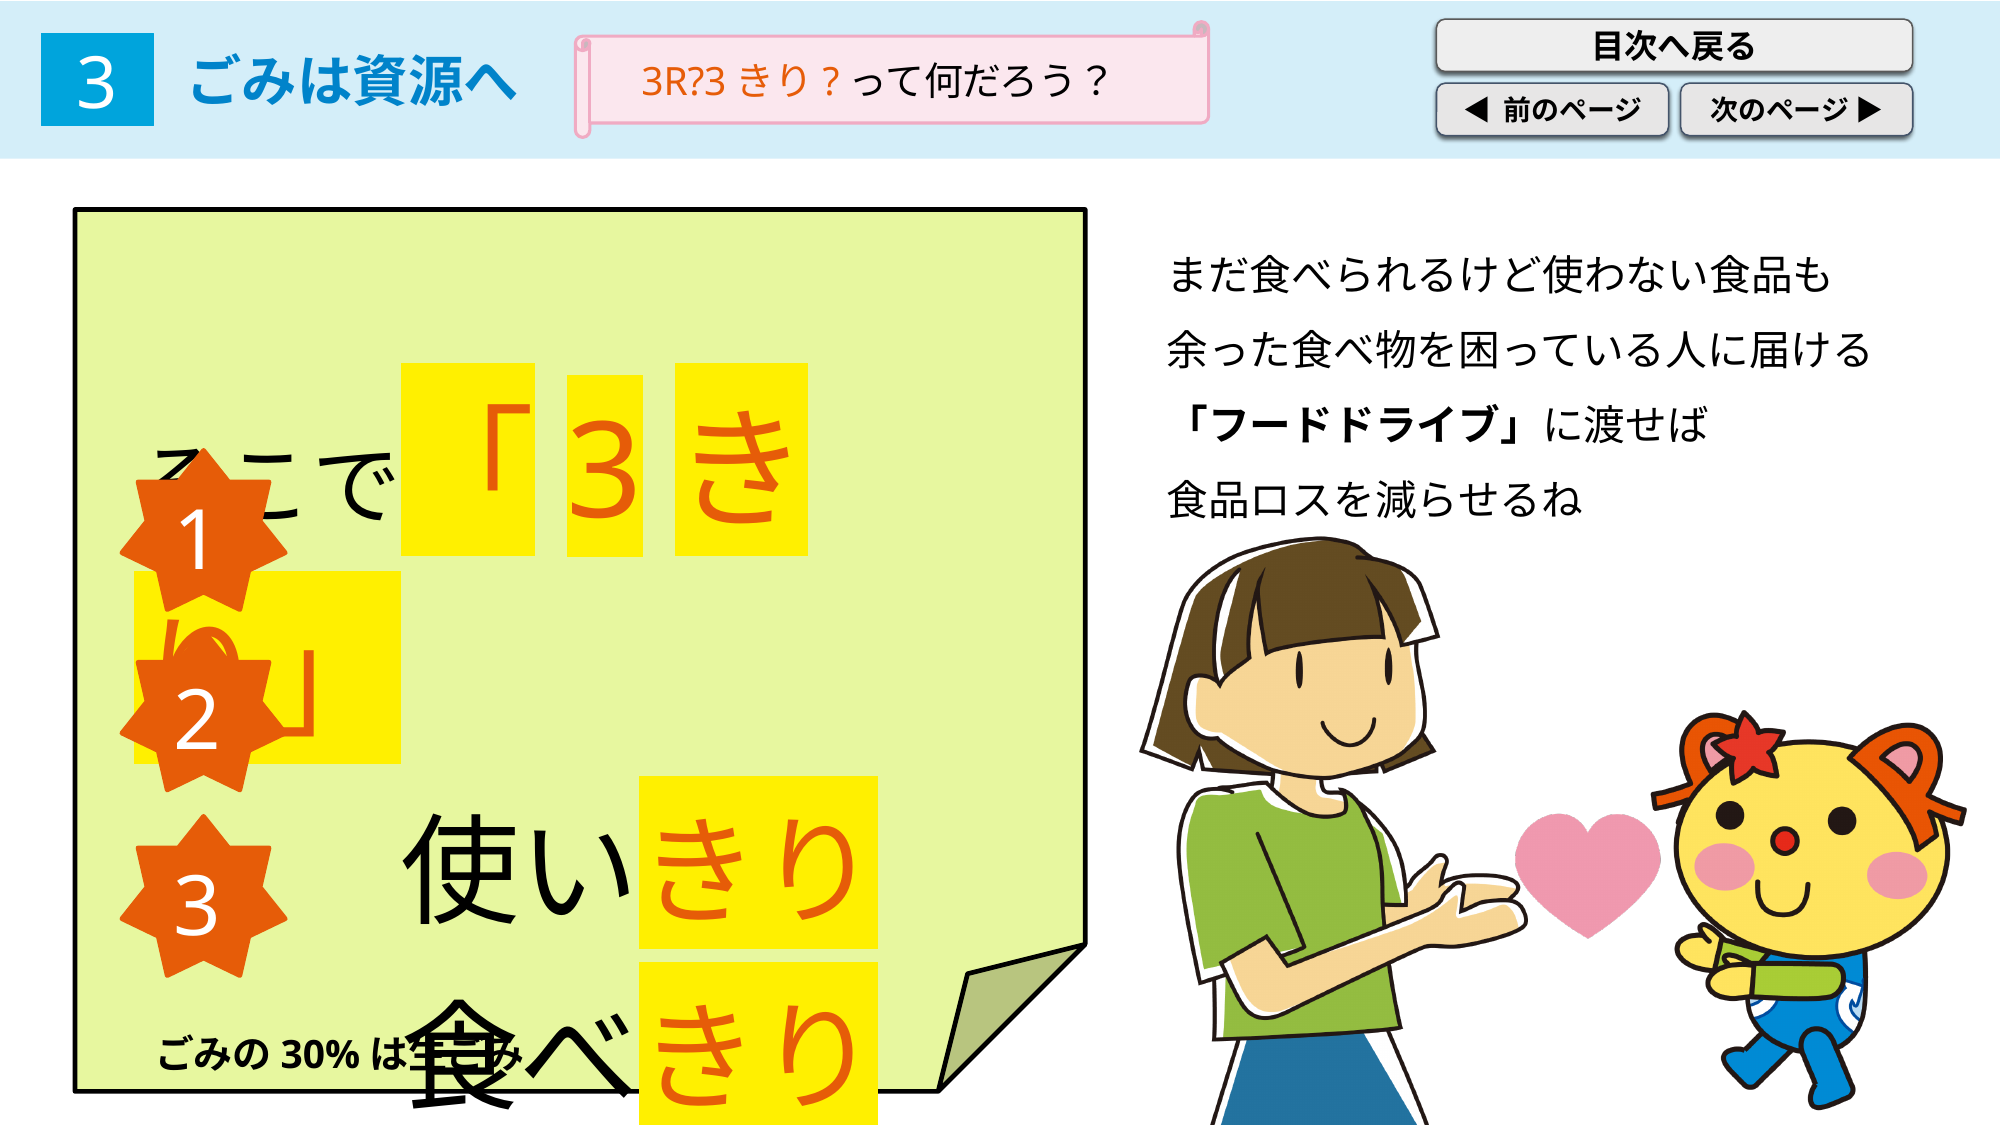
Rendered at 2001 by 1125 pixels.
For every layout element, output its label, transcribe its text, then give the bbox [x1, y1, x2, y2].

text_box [1118, 203, 1967, 1125]
text_box ごみは資源へ [0, 0, 1414, 160]
text_box 3R?3きり?って何だろう？ [575, 21, 1209, 138]
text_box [74, 209, 1086, 1092]
text_box 3 [41, 33, 154, 126]
